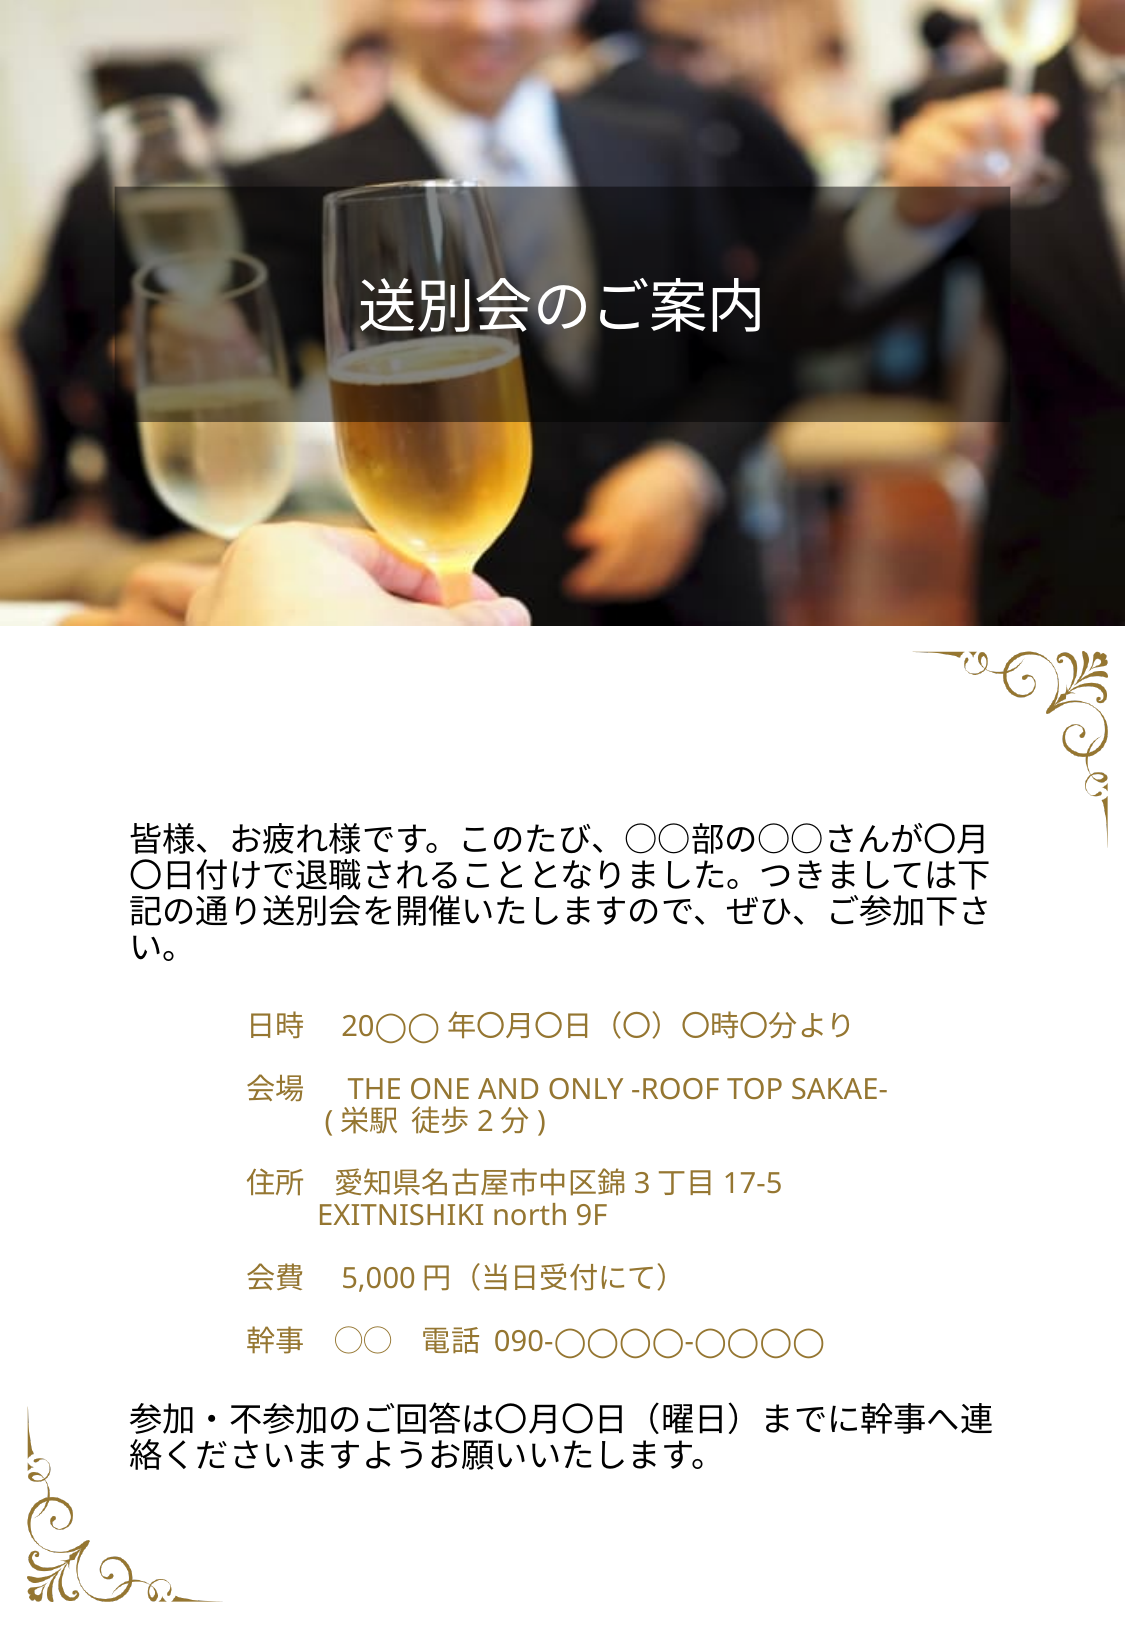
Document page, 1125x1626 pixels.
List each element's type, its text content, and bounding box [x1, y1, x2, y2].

picture [0, 0, 1125, 626]
picture [912, 651, 1109, 848]
text_box 皆様、お疲れ様です。このたび、○○部の○○さんが〇月〇日付けで退職されることとなりました。つきましては下記の通り送別会を開催いたしますので、ぜひ、ご参加下さい。 日時 20◯◯年〇月〇日（〇）〇時〇分より 会場 THE ONE AND ONLY -ROOF TOP SAKAE- (栄駅 徒歩2分) 住所 愛知県名古屋市中区錦3丁目17-5 EXITNISHIKI north 9F 会費 5,000円（当日受付にて） 幹事 ◯◯ 電話 090-◯◯◯◯-◯◯◯◯ 参加・不参加のご回答は〇月〇日（曜日）までに幹事へ連絡くださいますようお願いいたします。 [114, 815, 1036, 1436]
picture [26, 1405, 224, 1603]
